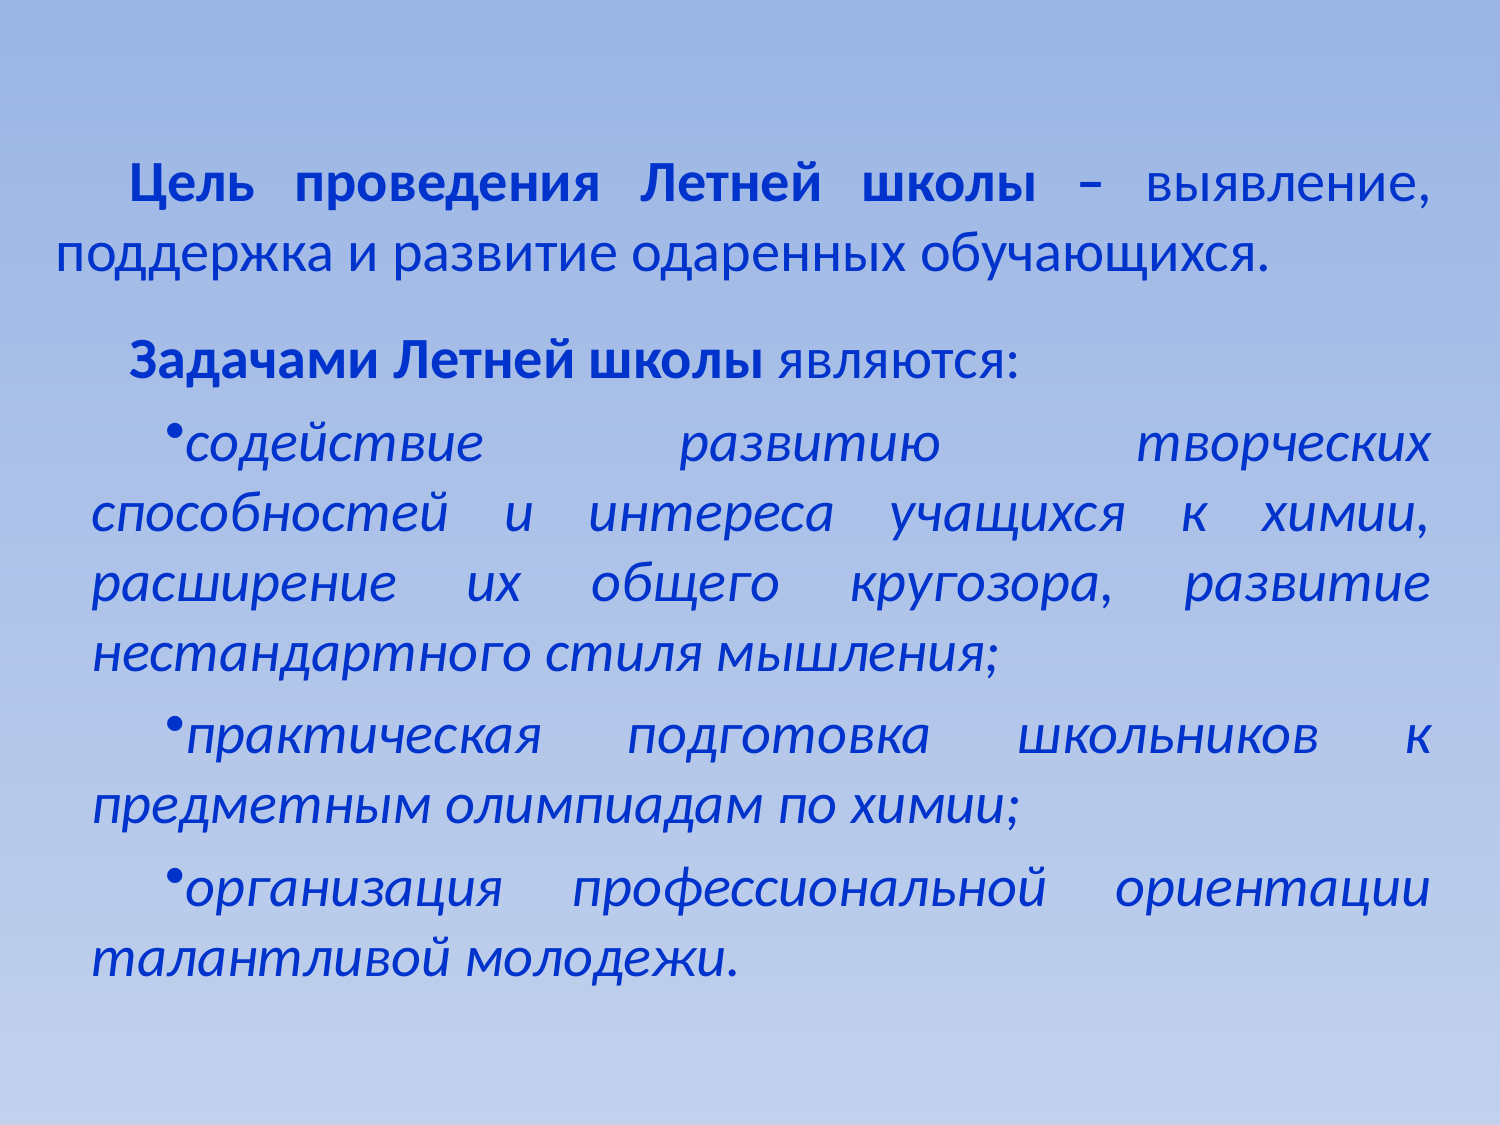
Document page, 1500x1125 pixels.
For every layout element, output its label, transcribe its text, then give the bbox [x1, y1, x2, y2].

text_box Цель проведения Летней школы – выявление, поддержка и развитие одаренных обучающихся. Задачами Летней школы являются: содействие развитию творческих способностей и интереса учащихся к химии, расширение их общего кругозора, развитие нестандартного стиля мышления; практическая подготовка школьников к предметным олимпиадам по химии; организация профессиональной ориентации талантливой молодежи. [41, 135, 1447, 1053]
